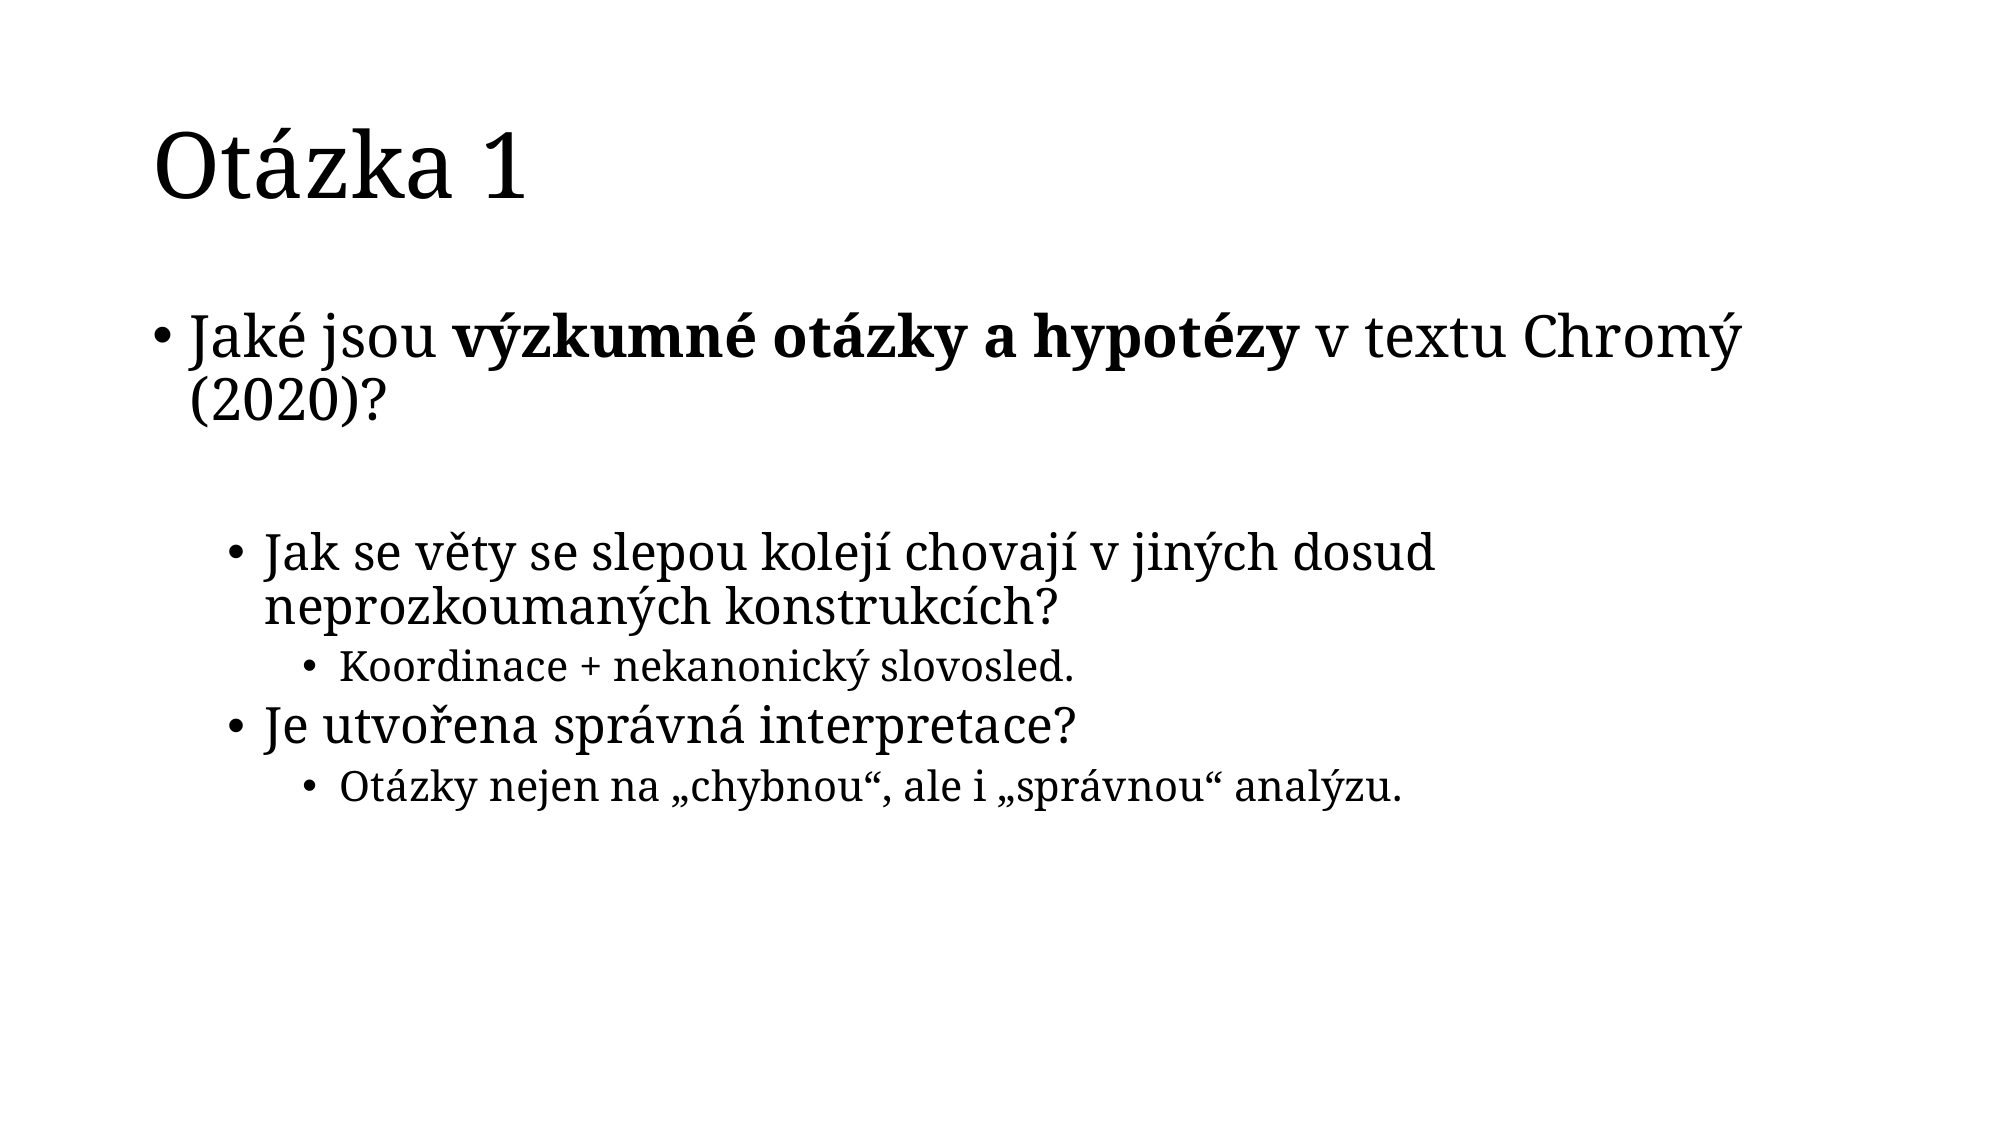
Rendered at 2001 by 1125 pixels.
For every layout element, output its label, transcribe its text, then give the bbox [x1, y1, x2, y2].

title Otázka 1 [137, 59, 1863, 278]
list Jaké jsou výzkumné otázky a hypotézy v textu Chromý (2020)? Jak se věty se slepou kolejí chovají v jiných dosud neprozkoumaných konstrukcích? Koordinace + nekanonický slovosled. Je utvořena správná interpretace? Otázky nejen na „chybnou“, ale i „správnou“ analýzu. [137, 299, 1863, 1014]
